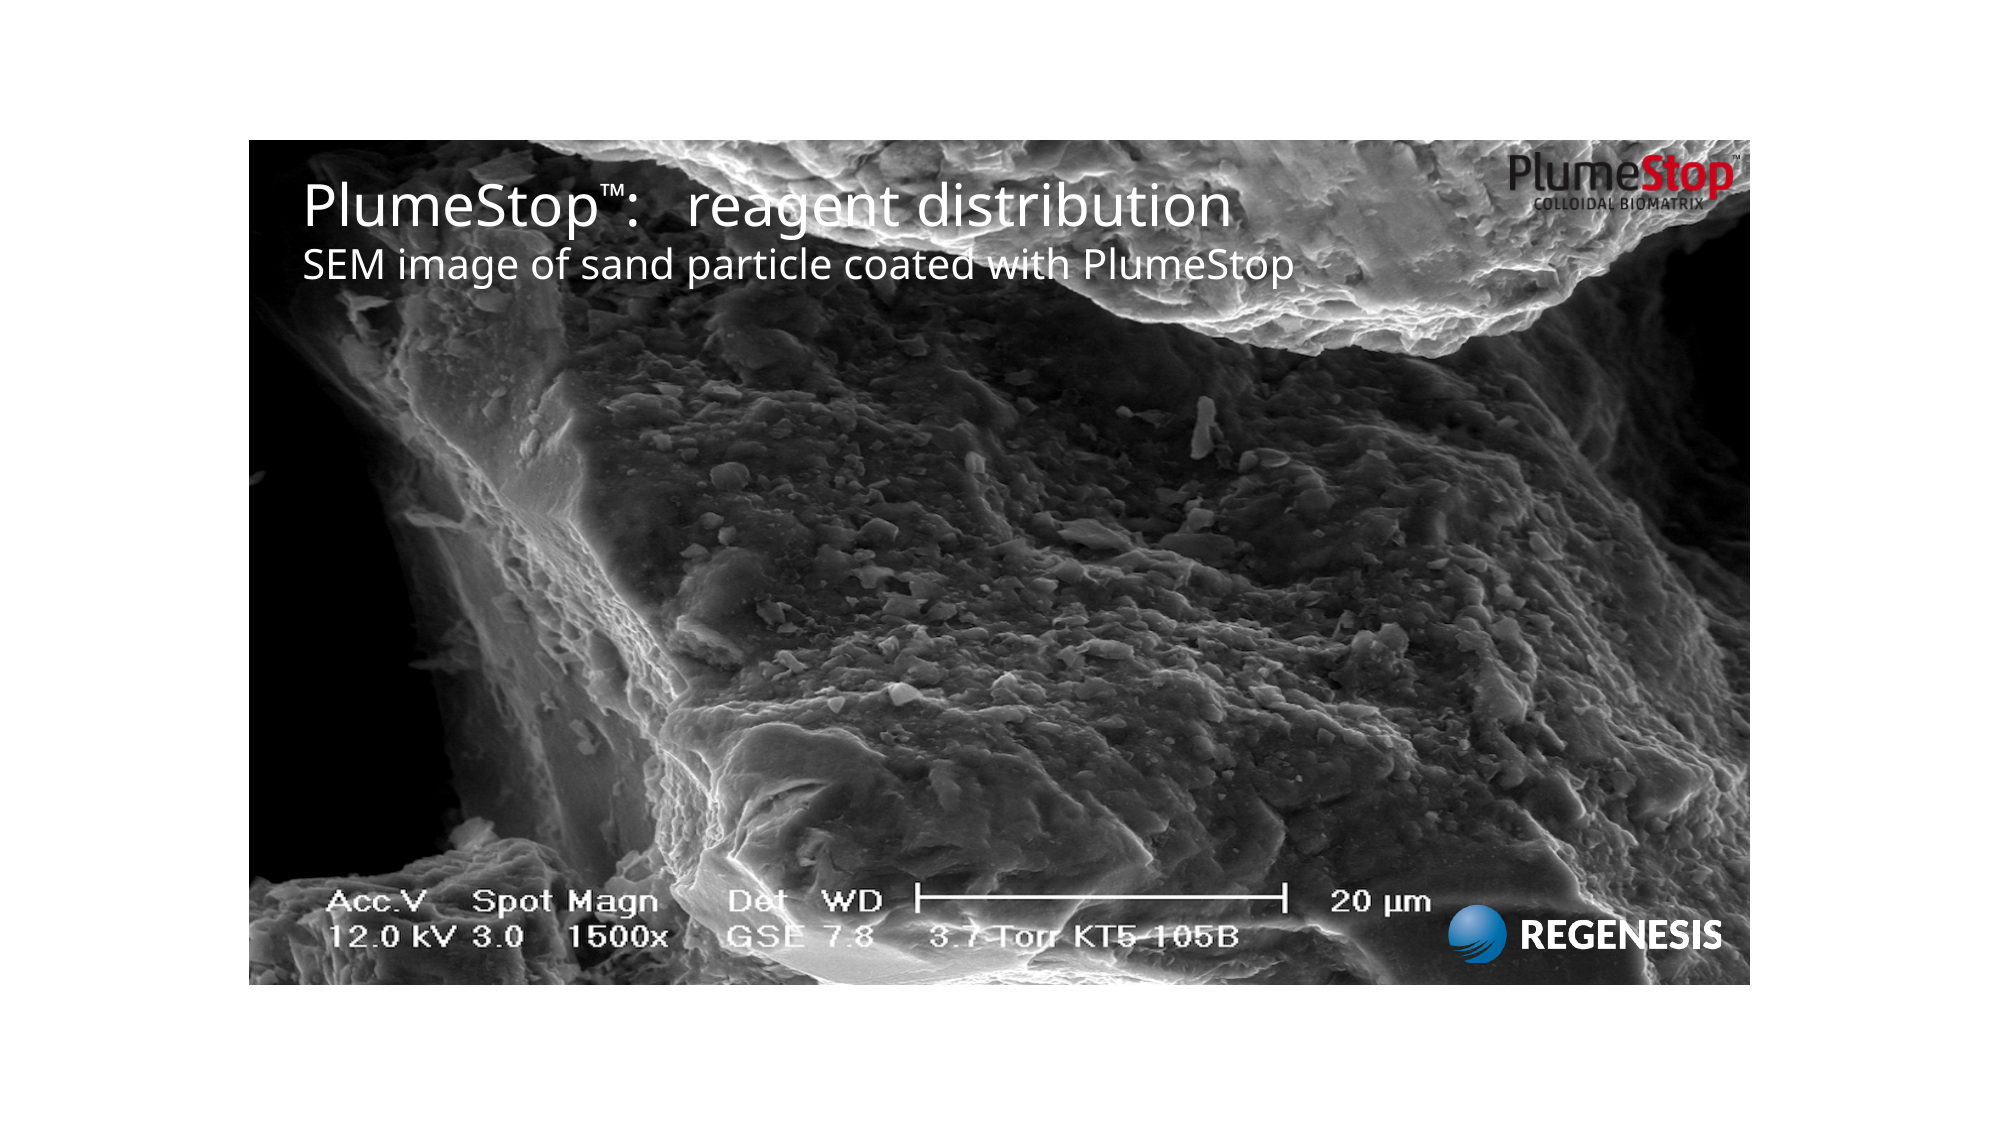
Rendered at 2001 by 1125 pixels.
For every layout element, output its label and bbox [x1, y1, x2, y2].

picture [249, 140, 1750, 985]
